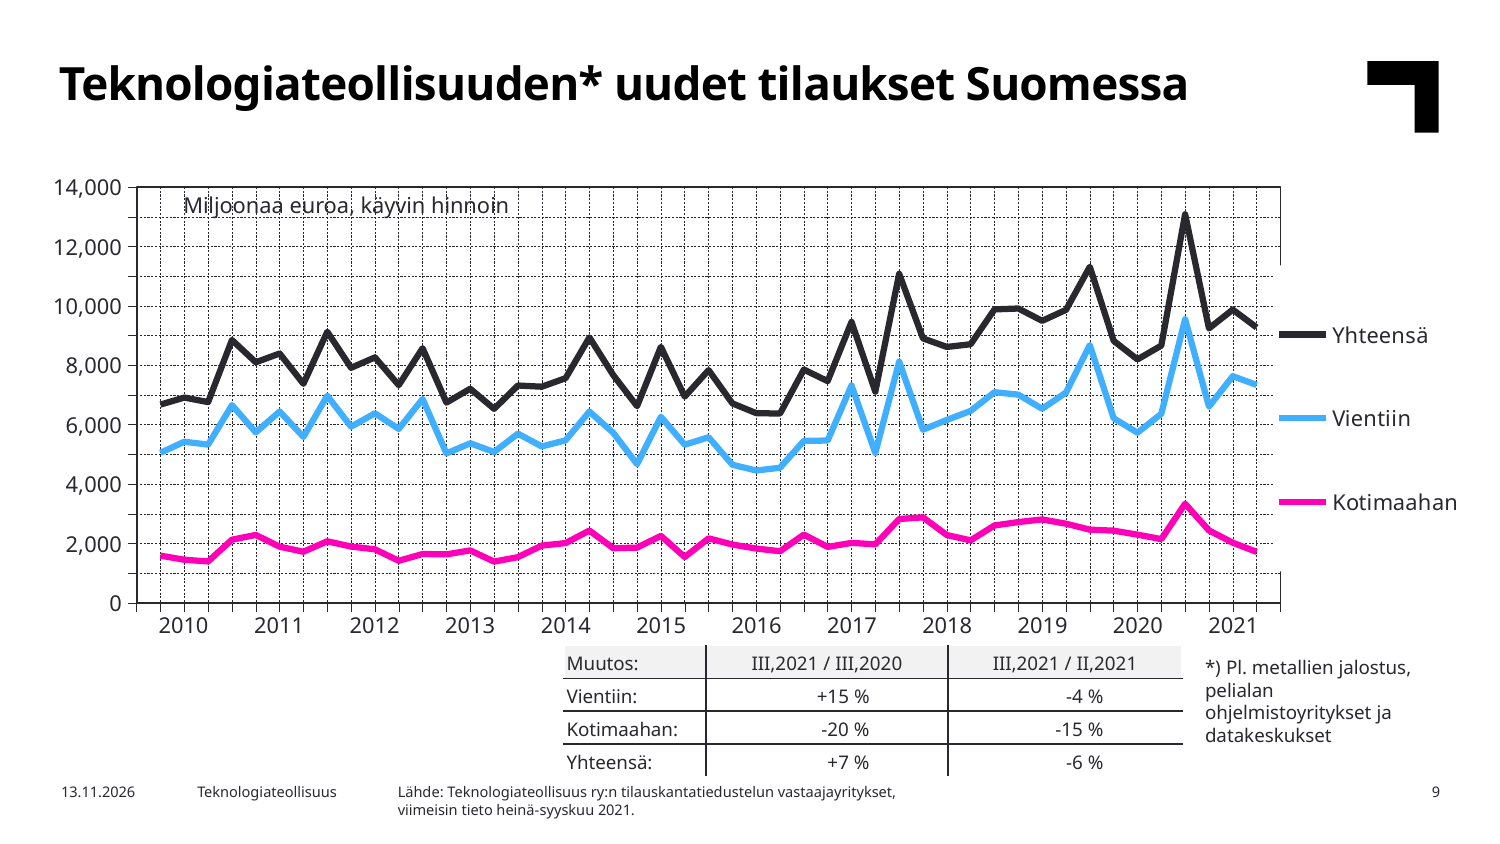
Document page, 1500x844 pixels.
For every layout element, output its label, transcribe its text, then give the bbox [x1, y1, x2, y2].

table_header Muutos: [565, 674, 705, 678]
slide_number 9 [1313, 775, 1456, 803]
list Lähde: Teknologiateollisuus ry:n tilauskantatiedustelun vastaajayritykset, viimeisin tieto heinä-syyskuu 2021. [382, 775, 1144, 803]
chart [17, 166, 1471, 667]
table_cell -6 % [949, 745, 1181, 776]
table_header III,2021 / II,2021 [949, 674, 1181, 678]
table_cell Kotimaahan: [565, 712, 705, 743]
table_cell -15 % [949, 712, 1181, 743]
table_cell -20 % [707, 712, 947, 743]
footer Teknologiateollisuus [182, 775, 382, 803]
text_box *) Pl. metallien jalostus, pelialan ohjelmistoyritykset ja datakeskukset [1190, 674, 1440, 754]
table_cell Yhteensä: [565, 745, 705, 776]
table_cell +7 % [707, 745, 947, 776]
table_header III,2021 / III,2020 [707, 674, 947, 678]
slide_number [46, 775, 182, 803]
table_cell +15 % [707, 679, 947, 710]
table_cell Vientiin: [565, 679, 705, 710]
list Teknologiateollisuuden* uudet tilaukset Suomessa [41, 46, 1423, 153]
table_cell -4 % [949, 679, 1181, 710]
